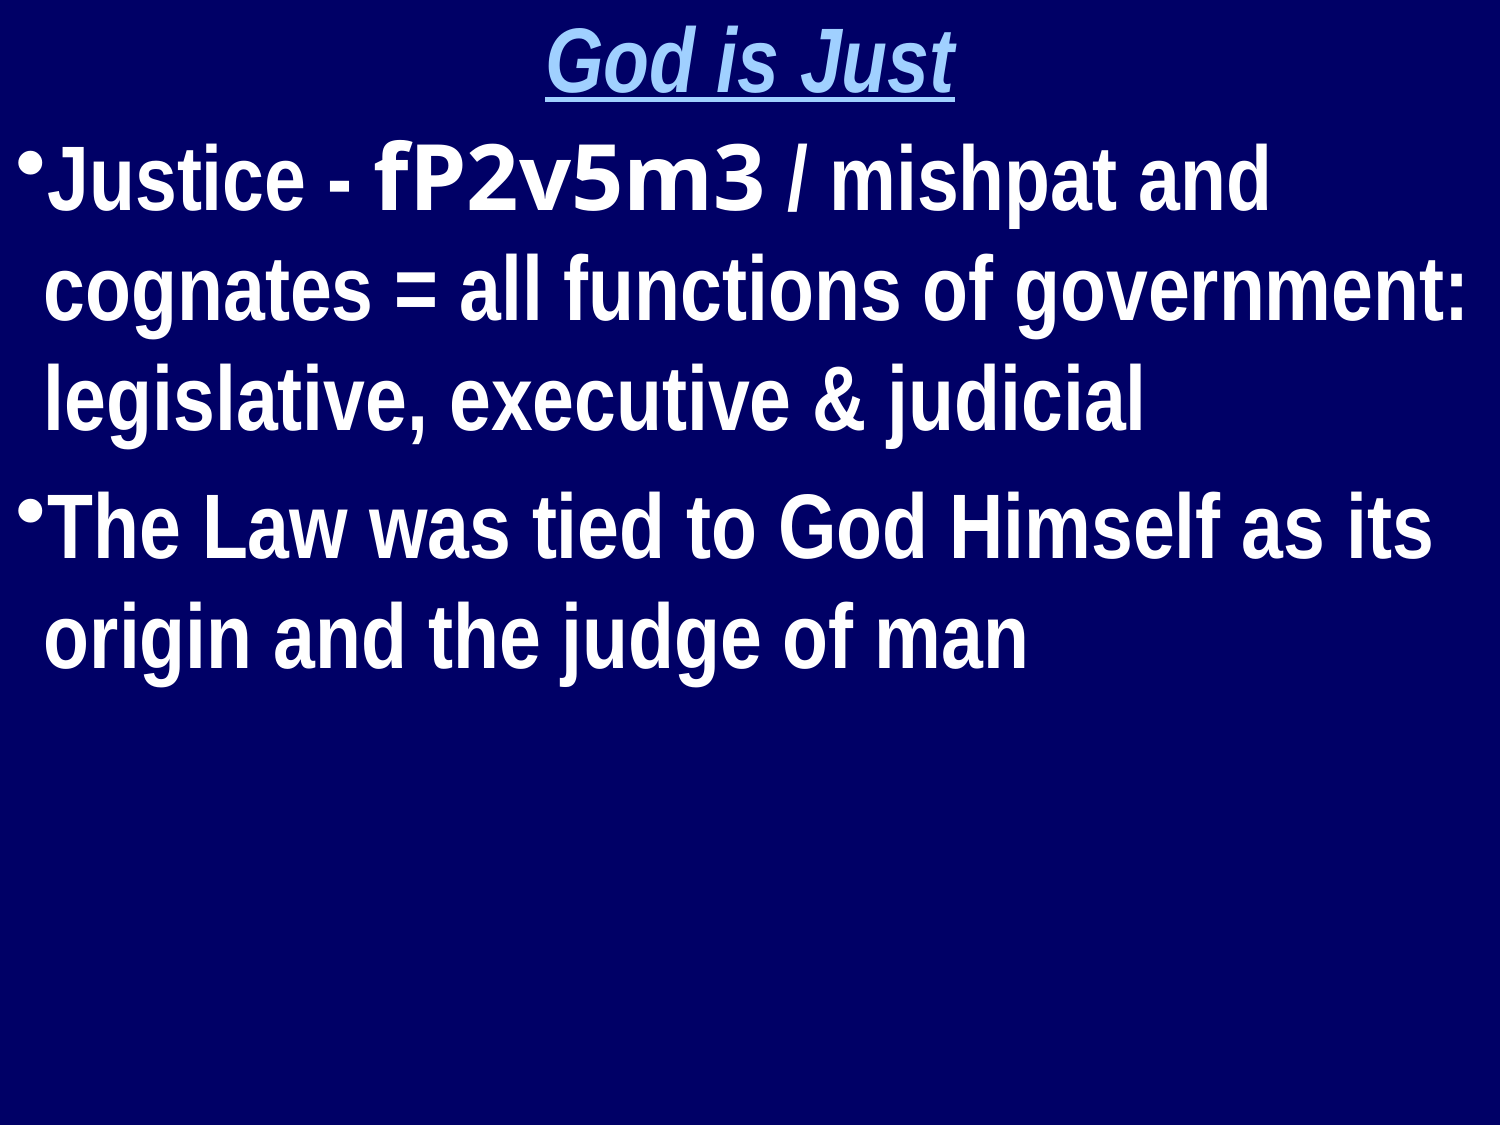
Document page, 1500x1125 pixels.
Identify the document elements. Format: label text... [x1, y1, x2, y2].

list Justice - fP2v5m3 / mishpat and cognates = all functions of government: legislative, executive & judicial The Law was tied to God Himself as its origin and the judge of man [0, 111, 1500, 1125]
title God is Just [0, 0, 1500, 111]
